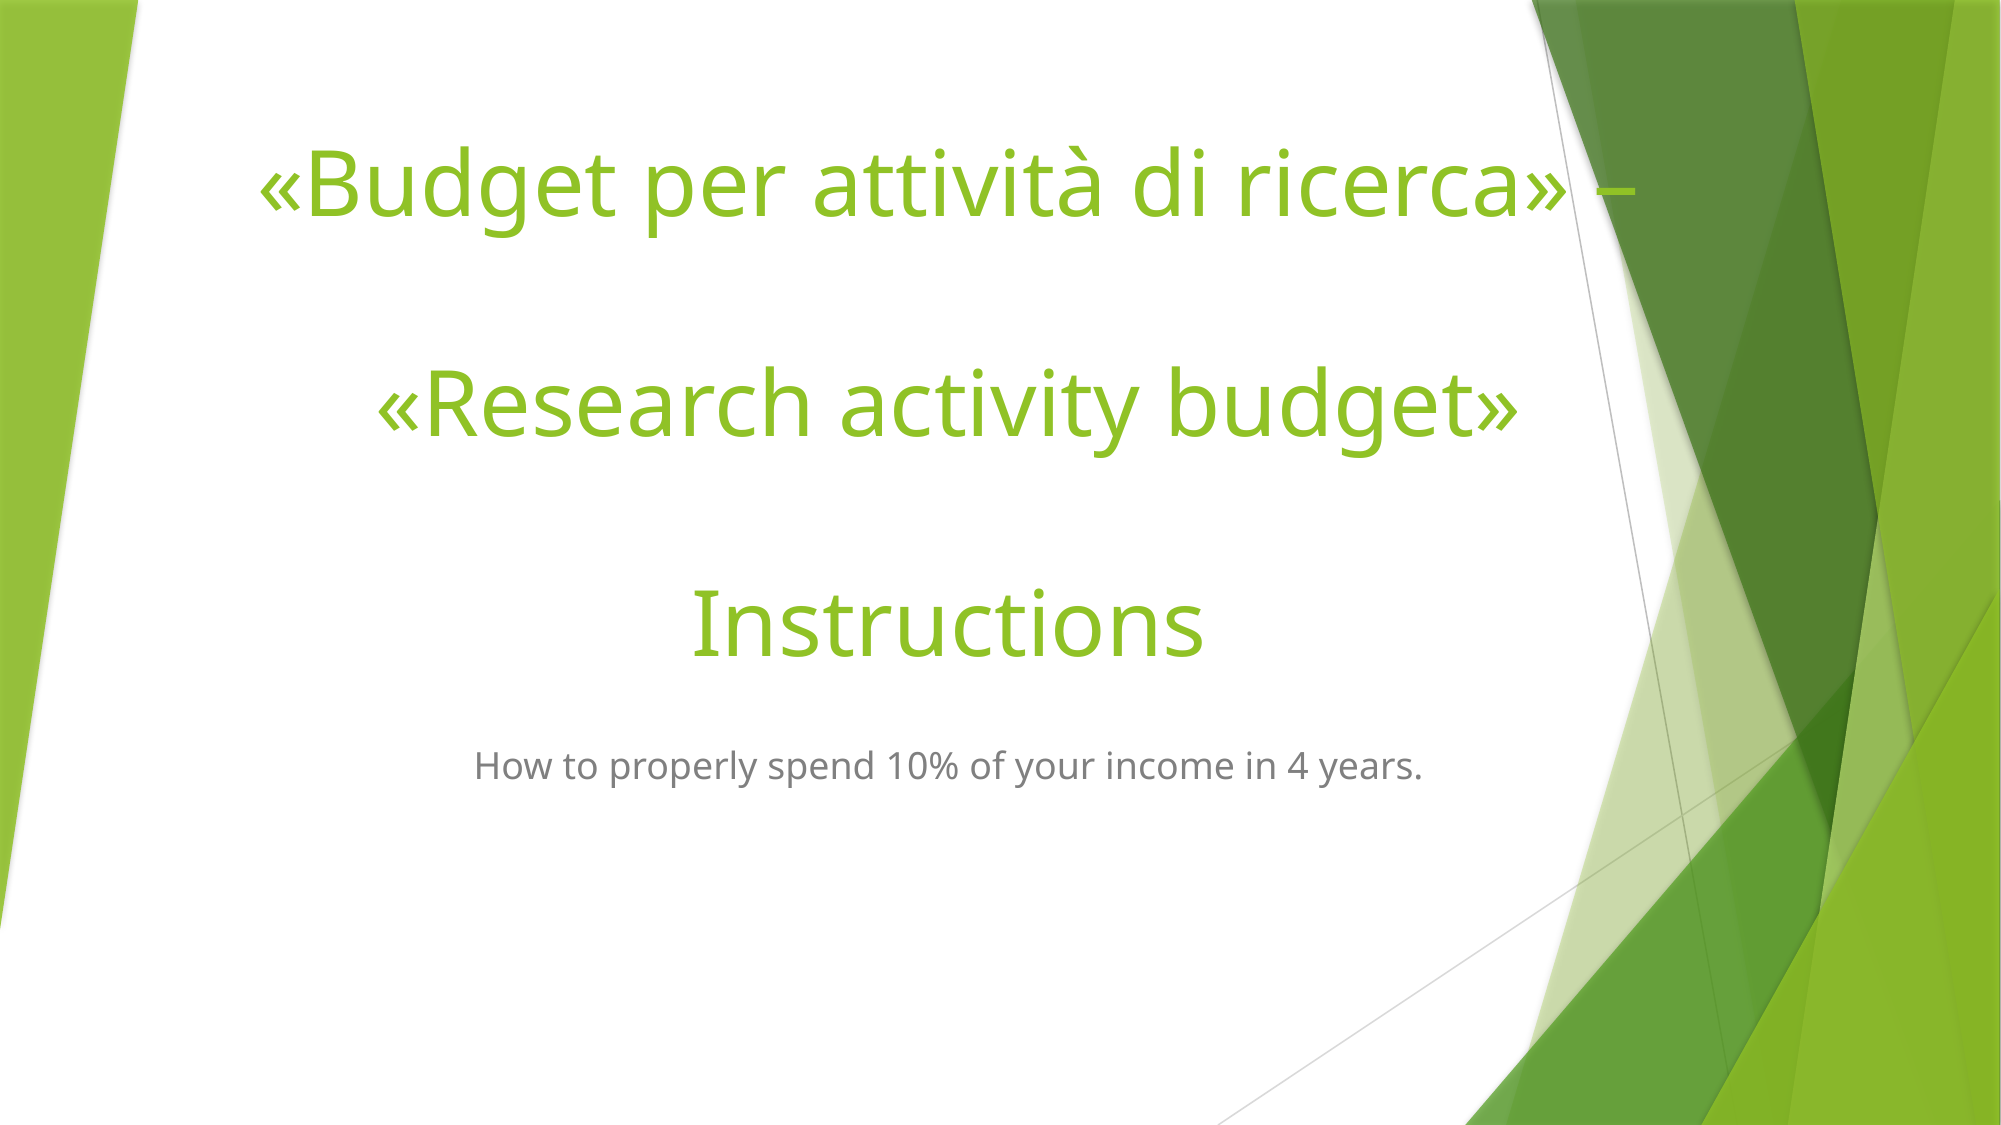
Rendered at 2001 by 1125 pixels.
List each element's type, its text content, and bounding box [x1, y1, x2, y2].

subtitle How to properly spend 10% of your income in 4 years. [240, 734, 1658, 911]
title «Budget per attività di ricerca» – «Research activity budget» Instructions [240, 252, 1658, 683]
